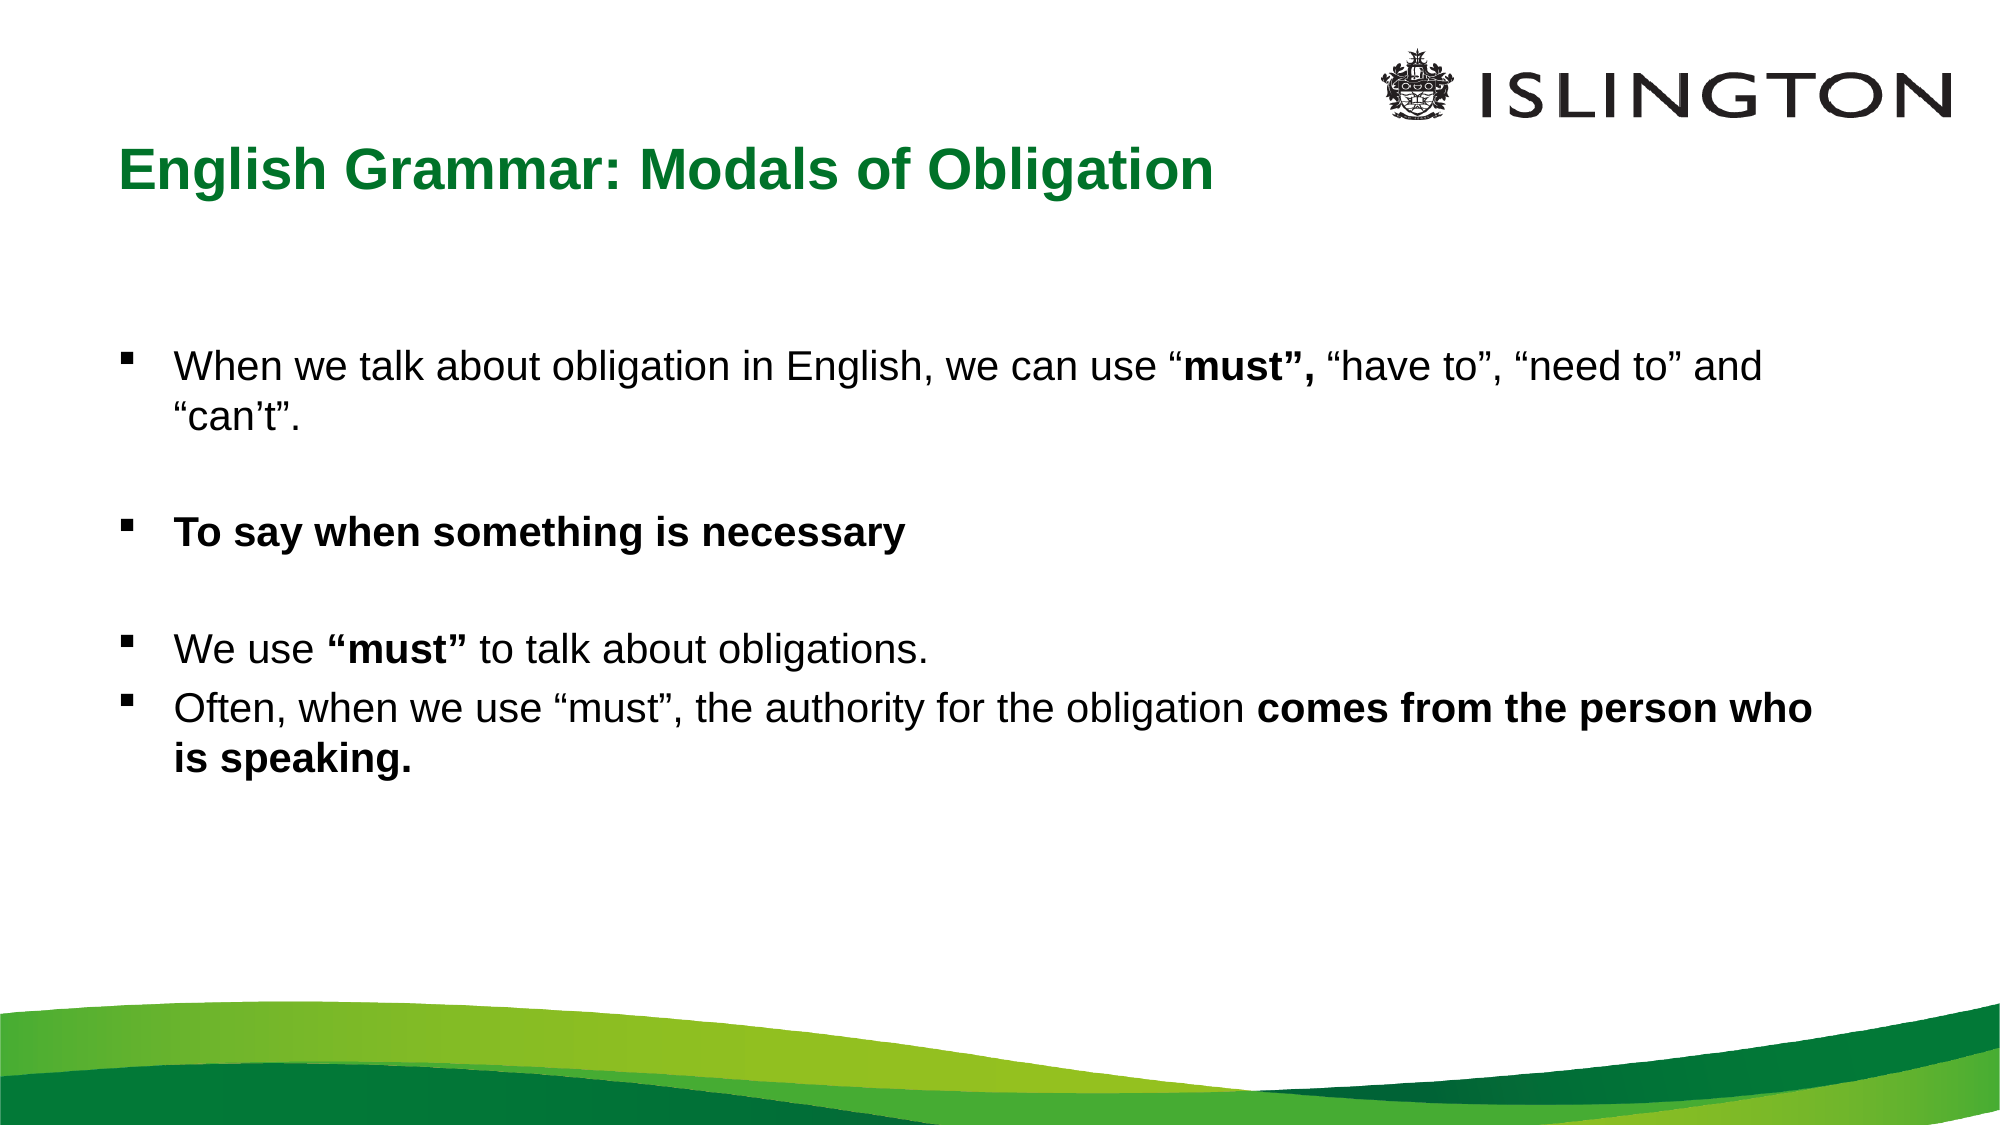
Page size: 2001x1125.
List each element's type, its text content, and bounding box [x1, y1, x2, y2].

picture [1381, 48, 1951, 120]
list When we talk about obligation in English, we can use “must”, “have to”, “need to” and “can’t”. To say when something is necessary We use “must” to talk about obligations. Often, when we use “must”, the authority for the obligation comes from the person who is speaking. [102, 324, 1846, 941]
picture [0, 1001, 2000, 1125]
title English Grammar: Modals of Obligation [102, 148, 1804, 255]
